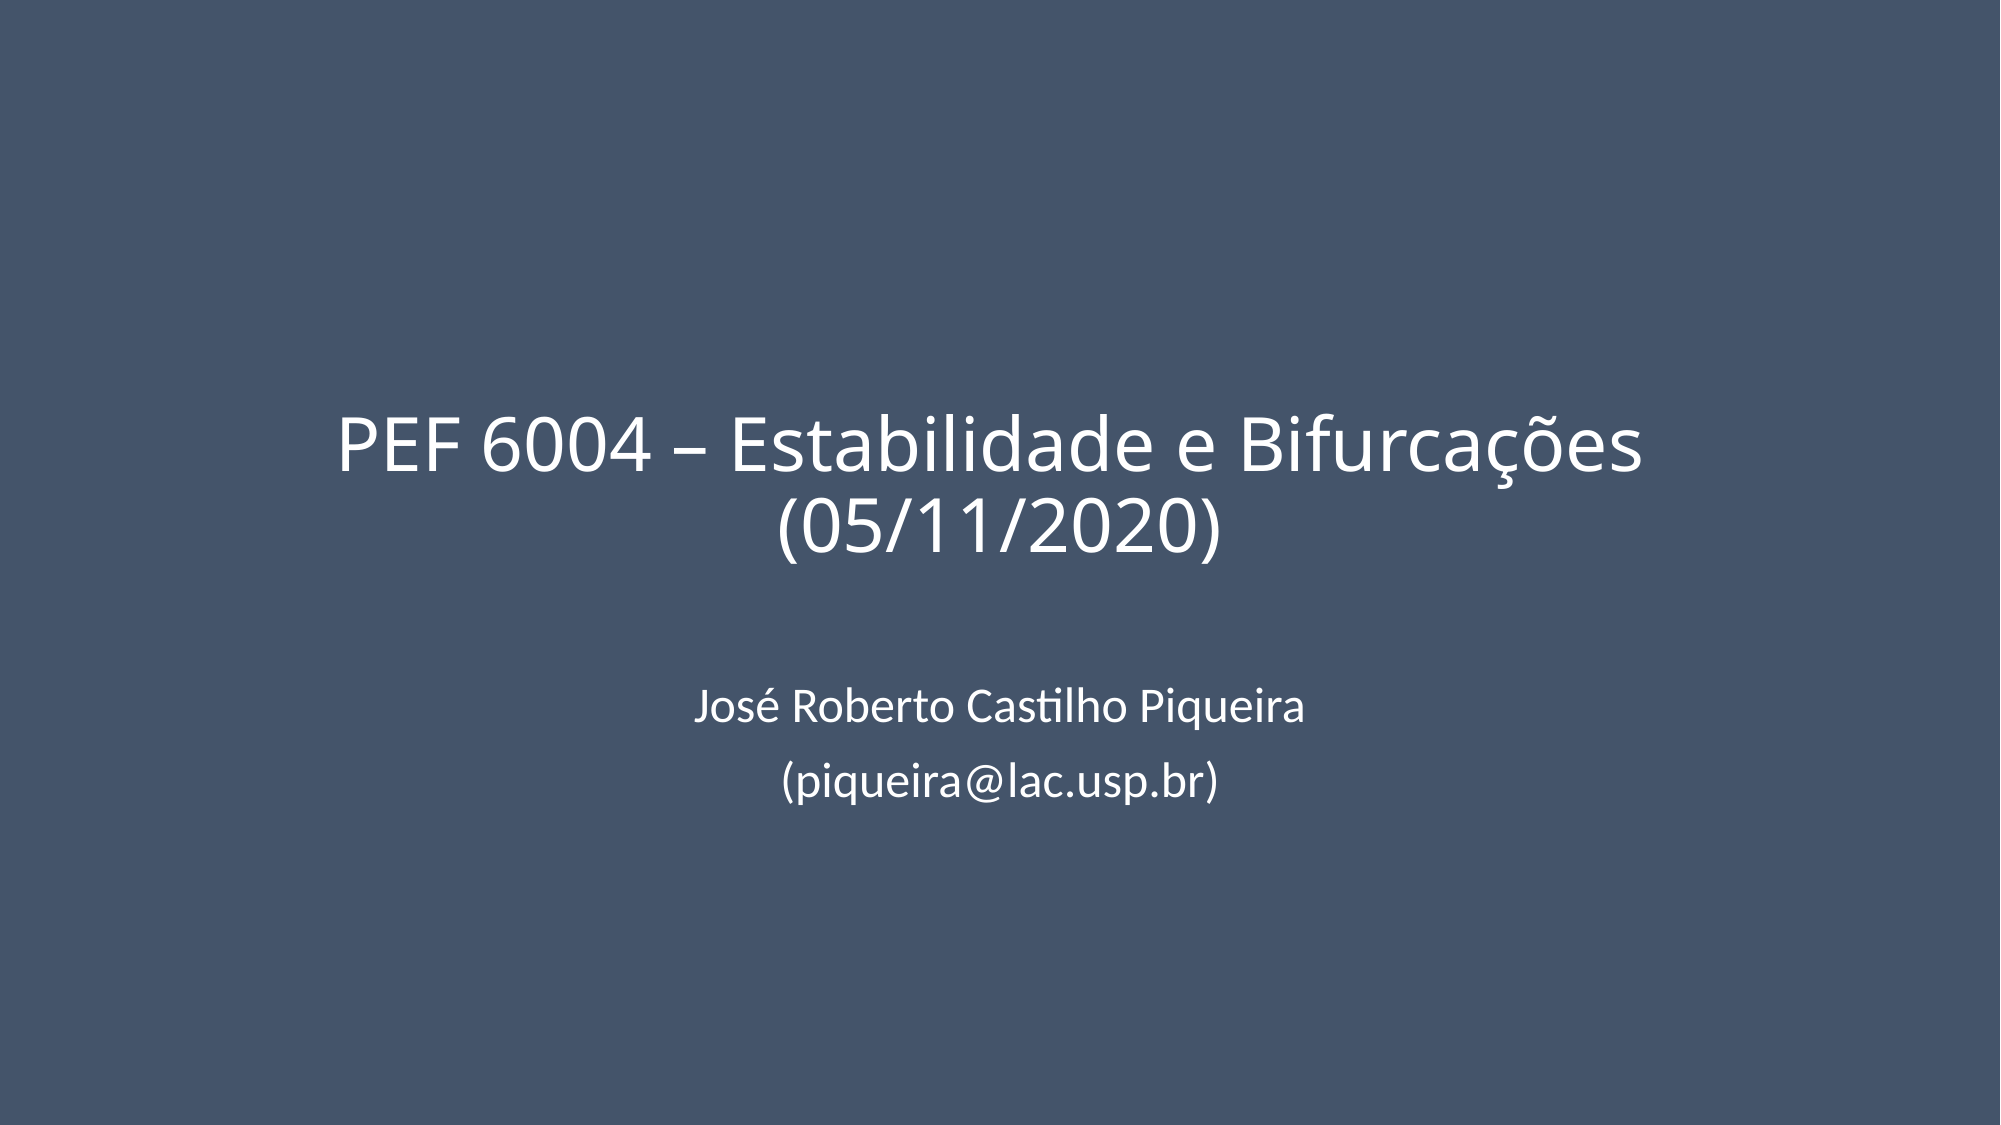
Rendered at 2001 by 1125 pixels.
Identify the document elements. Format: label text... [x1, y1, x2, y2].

subtitle José Roberto Castilho Piqueira (piqueira@lac.usp.br) [249, 590, 1750, 863]
title PEF 6004 – Estabilidade e Bifurcações (05/11/2020) [249, 184, 1750, 576]
